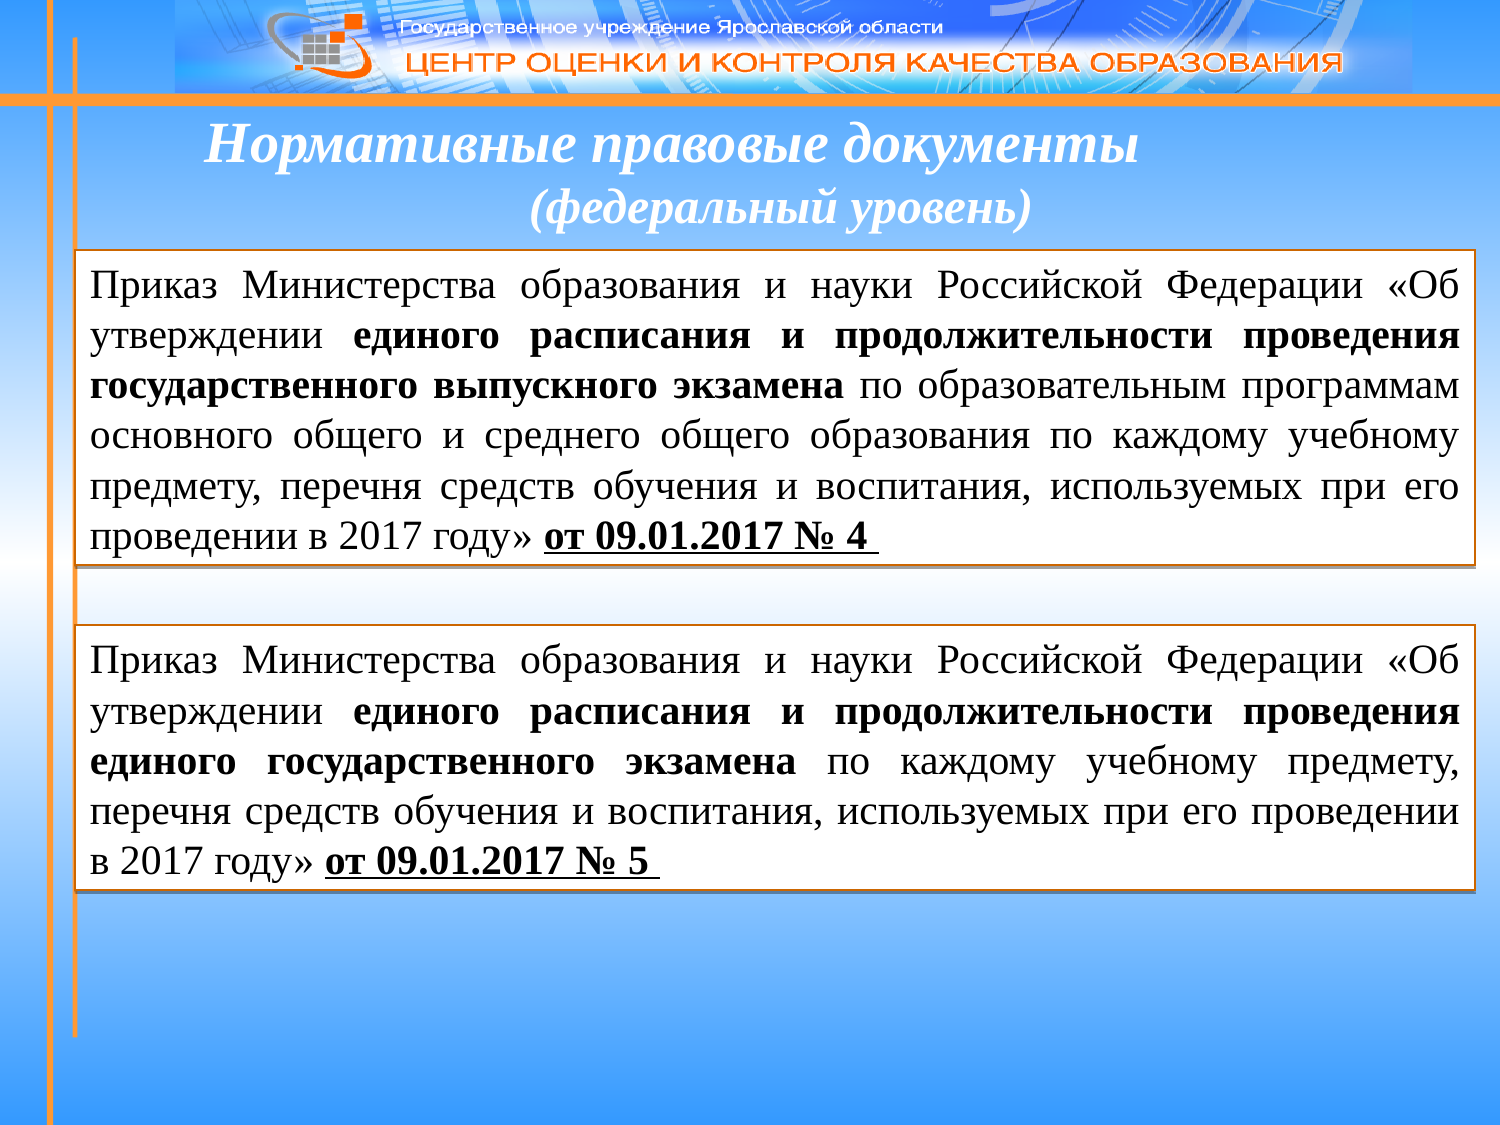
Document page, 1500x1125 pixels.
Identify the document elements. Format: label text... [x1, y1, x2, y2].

text_box Нормативные правовые документы (федеральный уровень) [88, 99, 1474, 238]
text_box Приказ Министерства образования и науки Российской Федерации «Об утверждении единого расписания и продолжительности проведения единого государственного экзамена по каждому учебному предмету, перечня средств обучения и воспитания, используемых при его проведении в 2017 году» от 09.01.2017 № 5 [75, 624, 1475, 890]
text_box Приказ Министерства образования и науки Российской Федерации «Об утверждении единого расписания и продолжительности проведения государственного выпускного экзамена по образовательным программам основного общего и среднего общего образования по каждому учебному предмету, перечня средств обучения и воспитания, используемых при его проведении в 2017 году» от 09.01.2017 № 4 [75, 249, 1475, 565]
picture [174, 0, 1413, 93]
